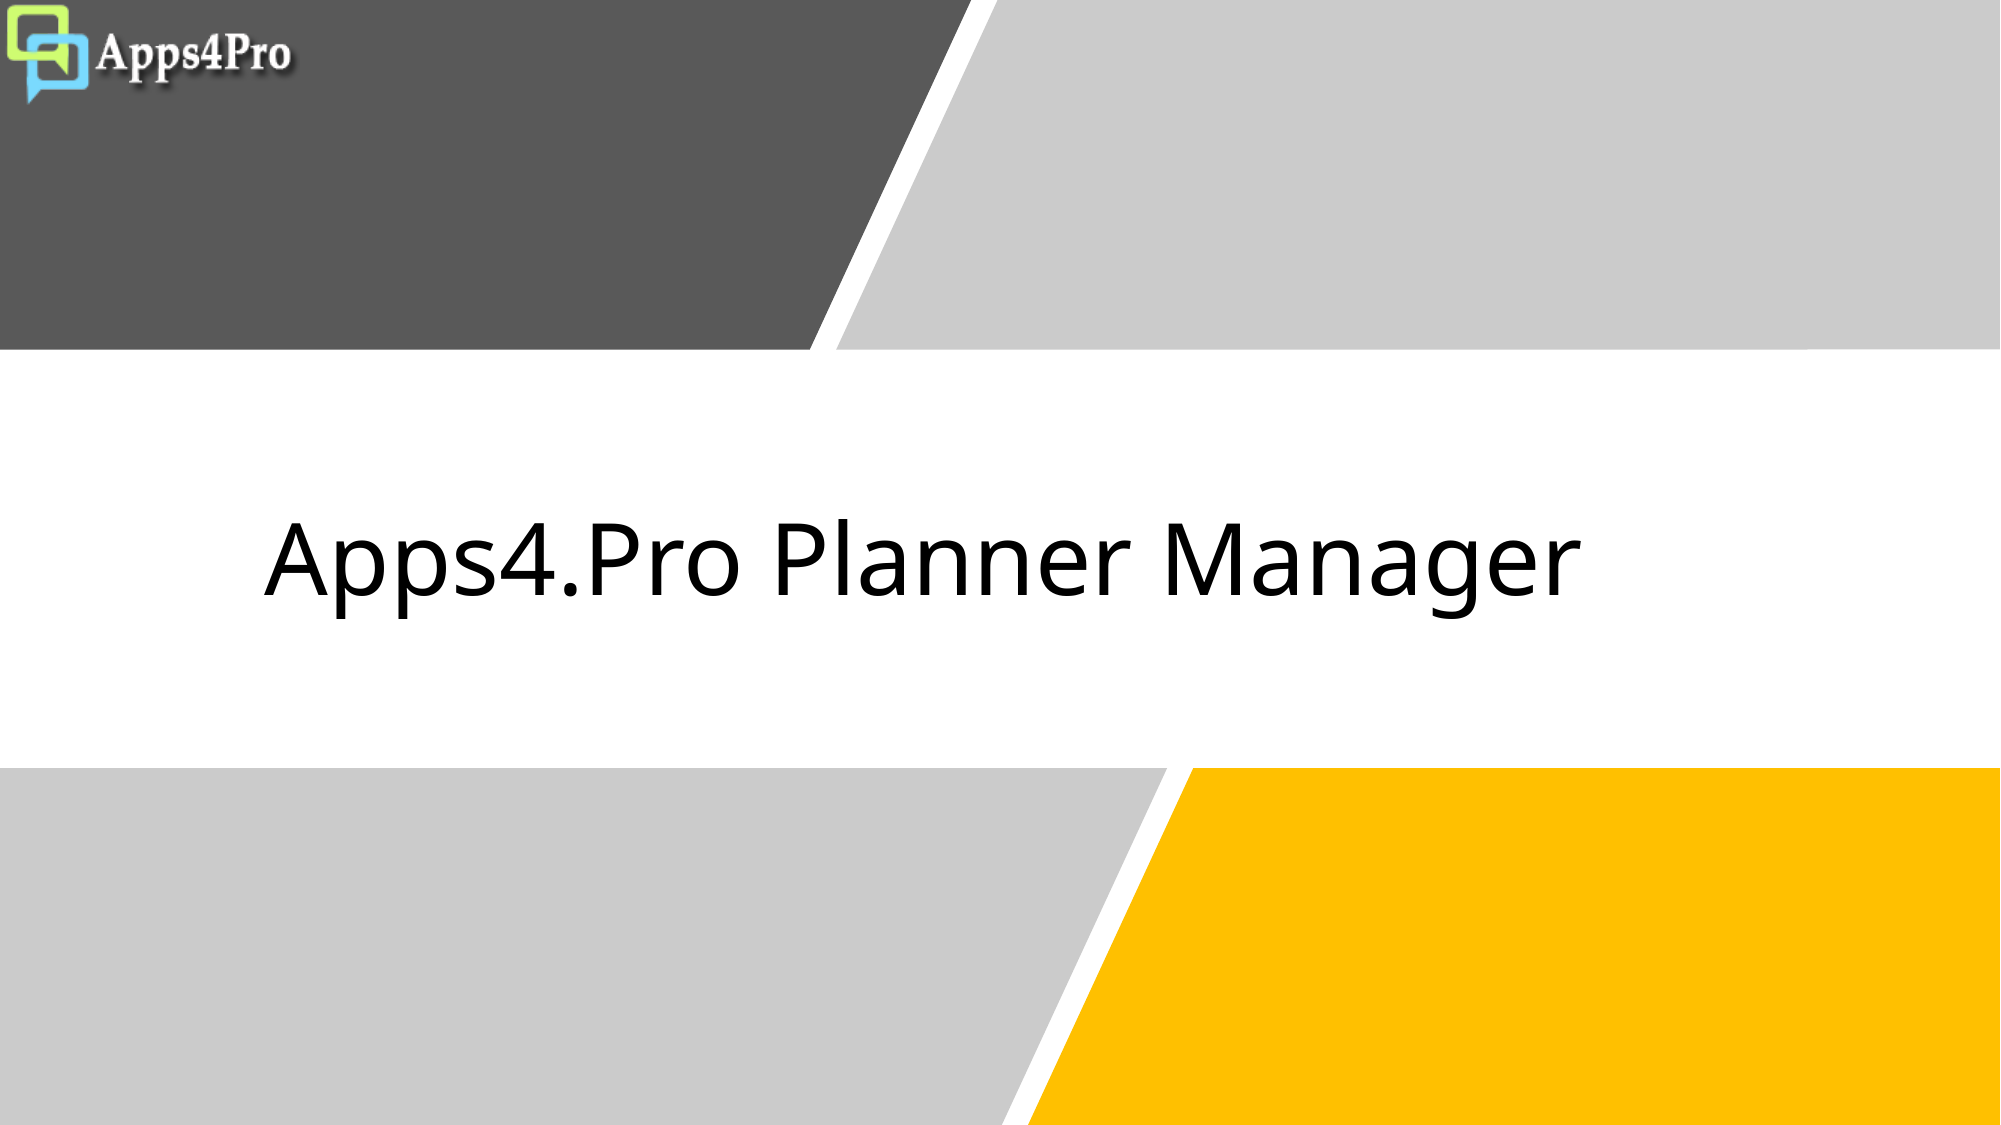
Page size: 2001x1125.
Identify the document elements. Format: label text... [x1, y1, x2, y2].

text_box [1026, 767, 2000, 1125]
picture [0, 0, 300, 132]
text_box [0, 0, 973, 351]
text_box [834, 0, 2000, 351]
text_box [0, 767, 1169, 1125]
text_box [1007, 767, 1192, 1125]
title Apps4.Pro Planner Manager [249, 368, 1750, 625]
